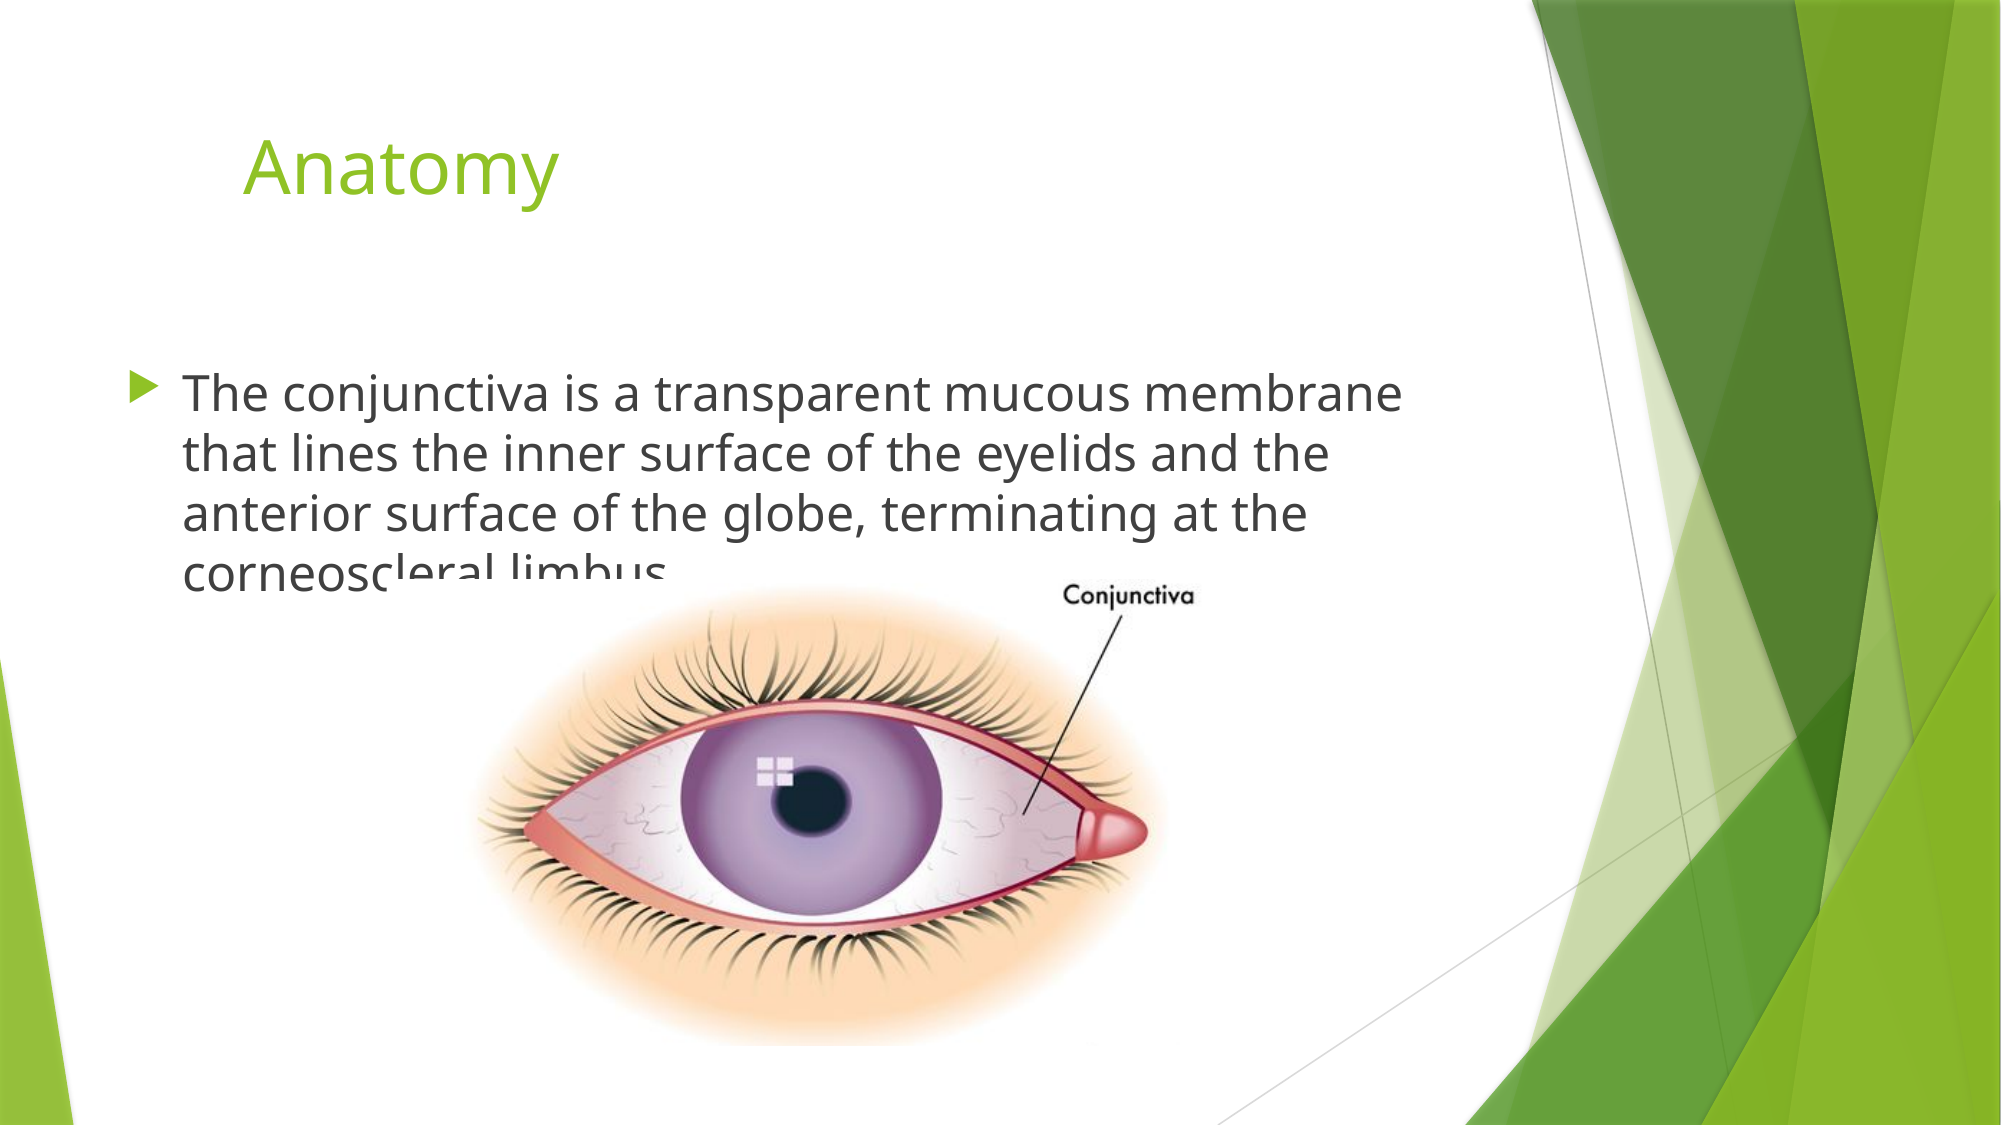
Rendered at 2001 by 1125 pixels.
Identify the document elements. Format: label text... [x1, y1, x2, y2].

title Anatomy [111, 112, 1522, 329]
list The conjunctiva is a transparent mucous membrane that lines the inner surface of the eyelids and the anterior surface of the globe, terminating at the corneoscleral limbus. [111, 354, 1522, 992]
picture [385, 578, 1247, 1046]
